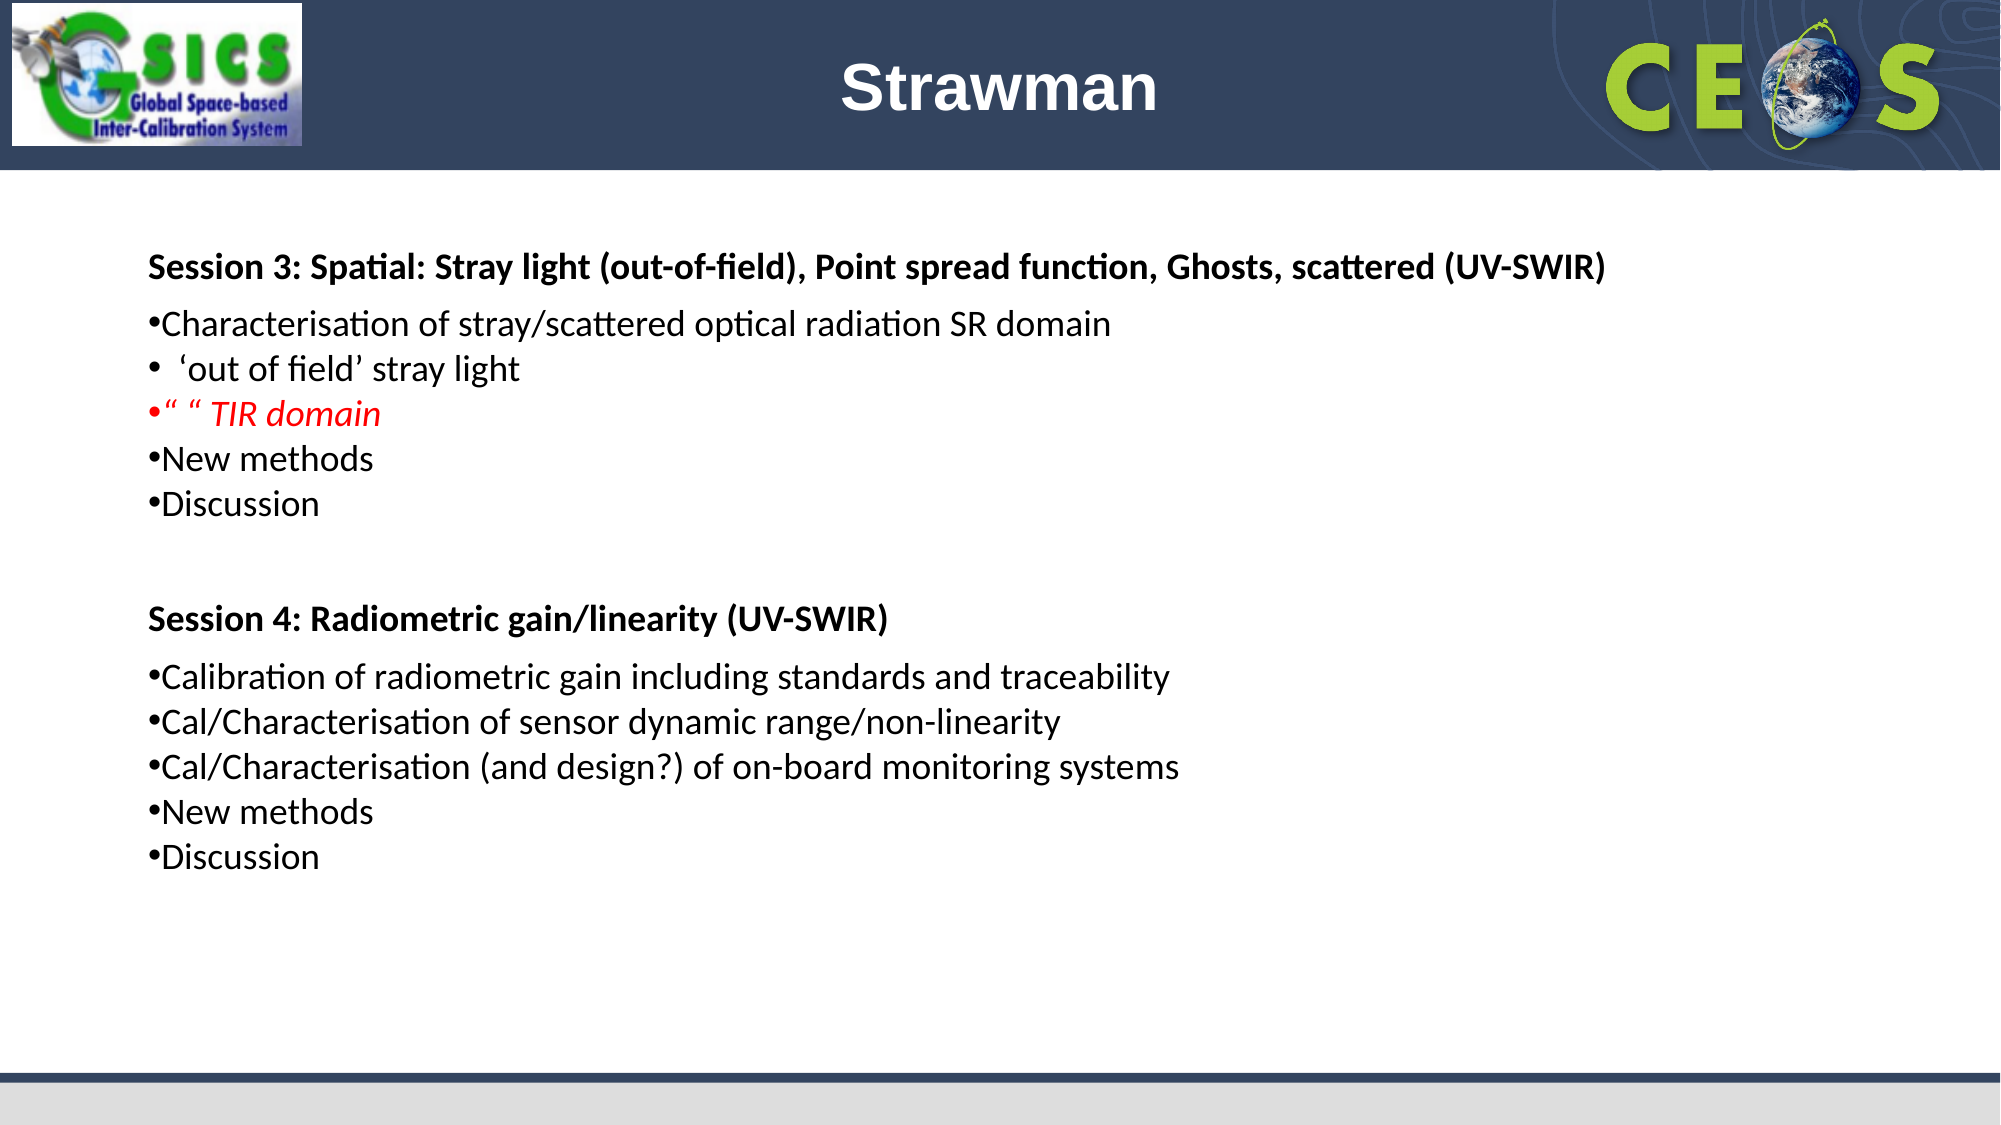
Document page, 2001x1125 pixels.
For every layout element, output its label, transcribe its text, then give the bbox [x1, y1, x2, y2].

picture [1606, 18, 1939, 150]
picture [12, 3, 303, 146]
title Strawman [691, 36, 1309, 146]
text_box Session 3: Spatial: Stray light (out-of-field), Point spread function, Ghosts, scattered (UV-SWIR) Characterisation of stray/scattered optical radiation SR domain ‘out of field’ stray light “ “ TIR domain New methods Discussion Session 4: Radiometric gain/linearity (UV-SWIR) Calibration of radiometric gain including standards and traceability Cal/Characterisation of sensor dynamic range/non-linearity Cal/Characterisation (and design?) of on-board monitoring systems New methods Discussion [133, 234, 1929, 885]
